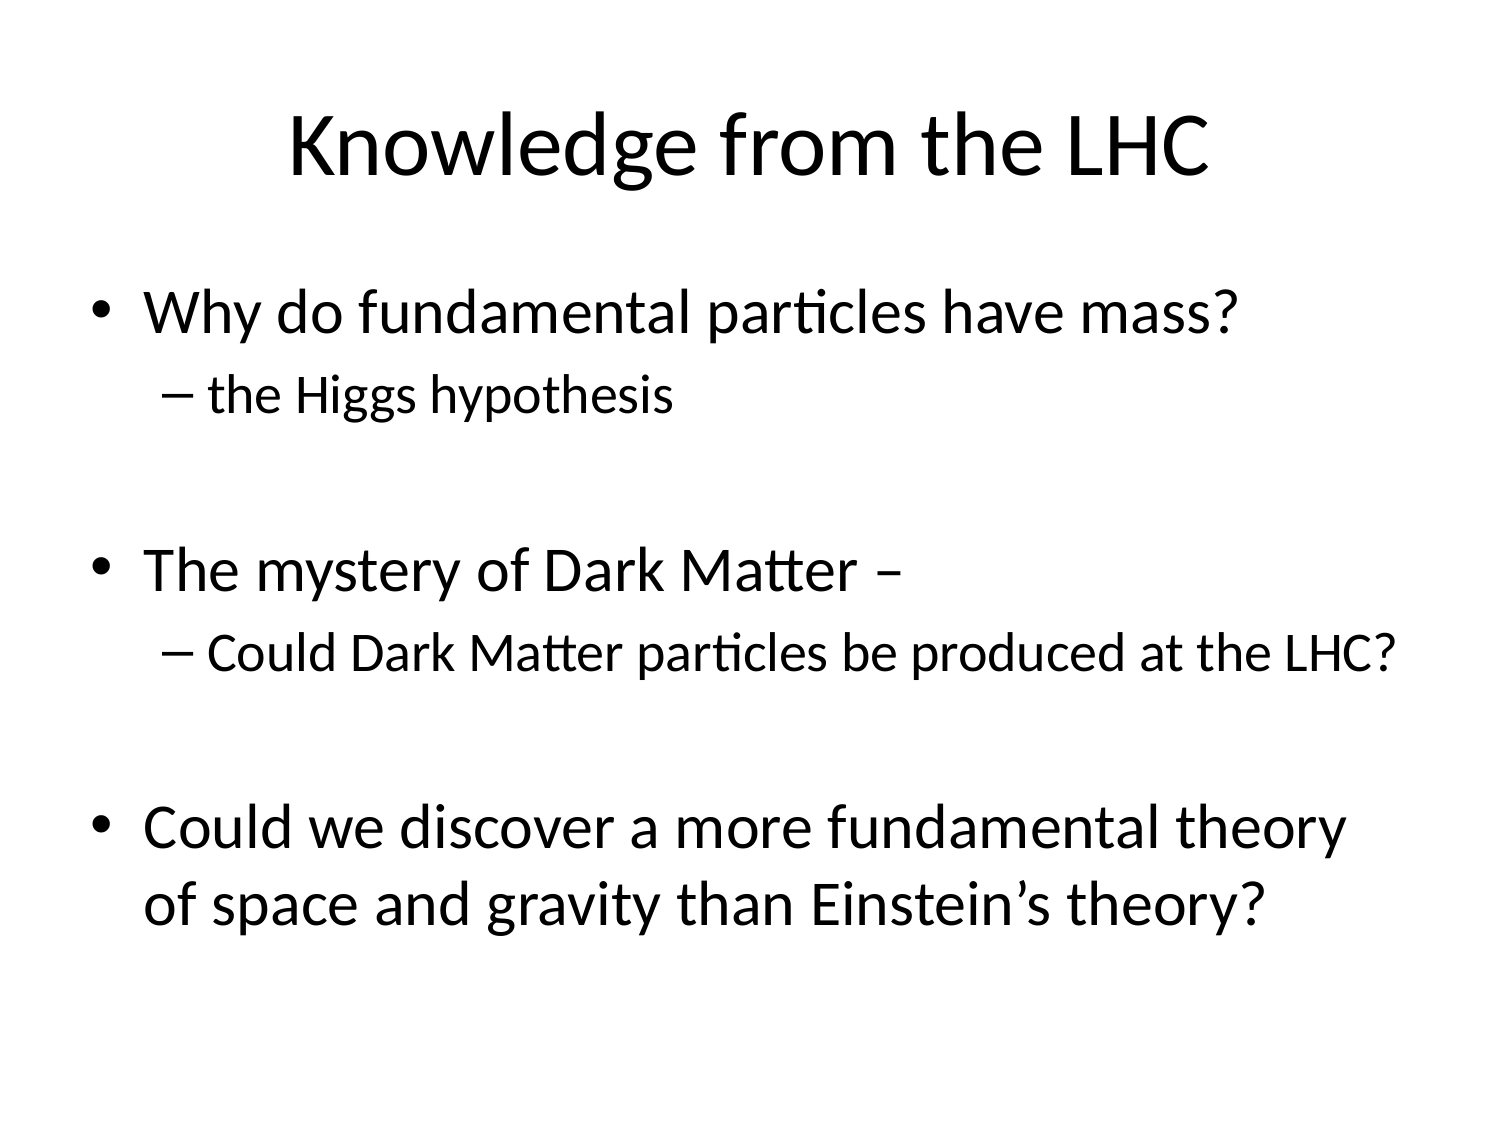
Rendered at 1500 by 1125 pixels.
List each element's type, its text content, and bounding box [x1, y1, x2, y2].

title Knowledge from the LHC [75, 45, 1425, 233]
list Why do fundamental particles have mass? the Higgs hypothesis The mystery of Dark Matter – Could Dark Matter particles be produced at the LHC? Could we discover a more fundamental theory of space and gravity than Einstein’s theory? [75, 262, 1425, 1005]
